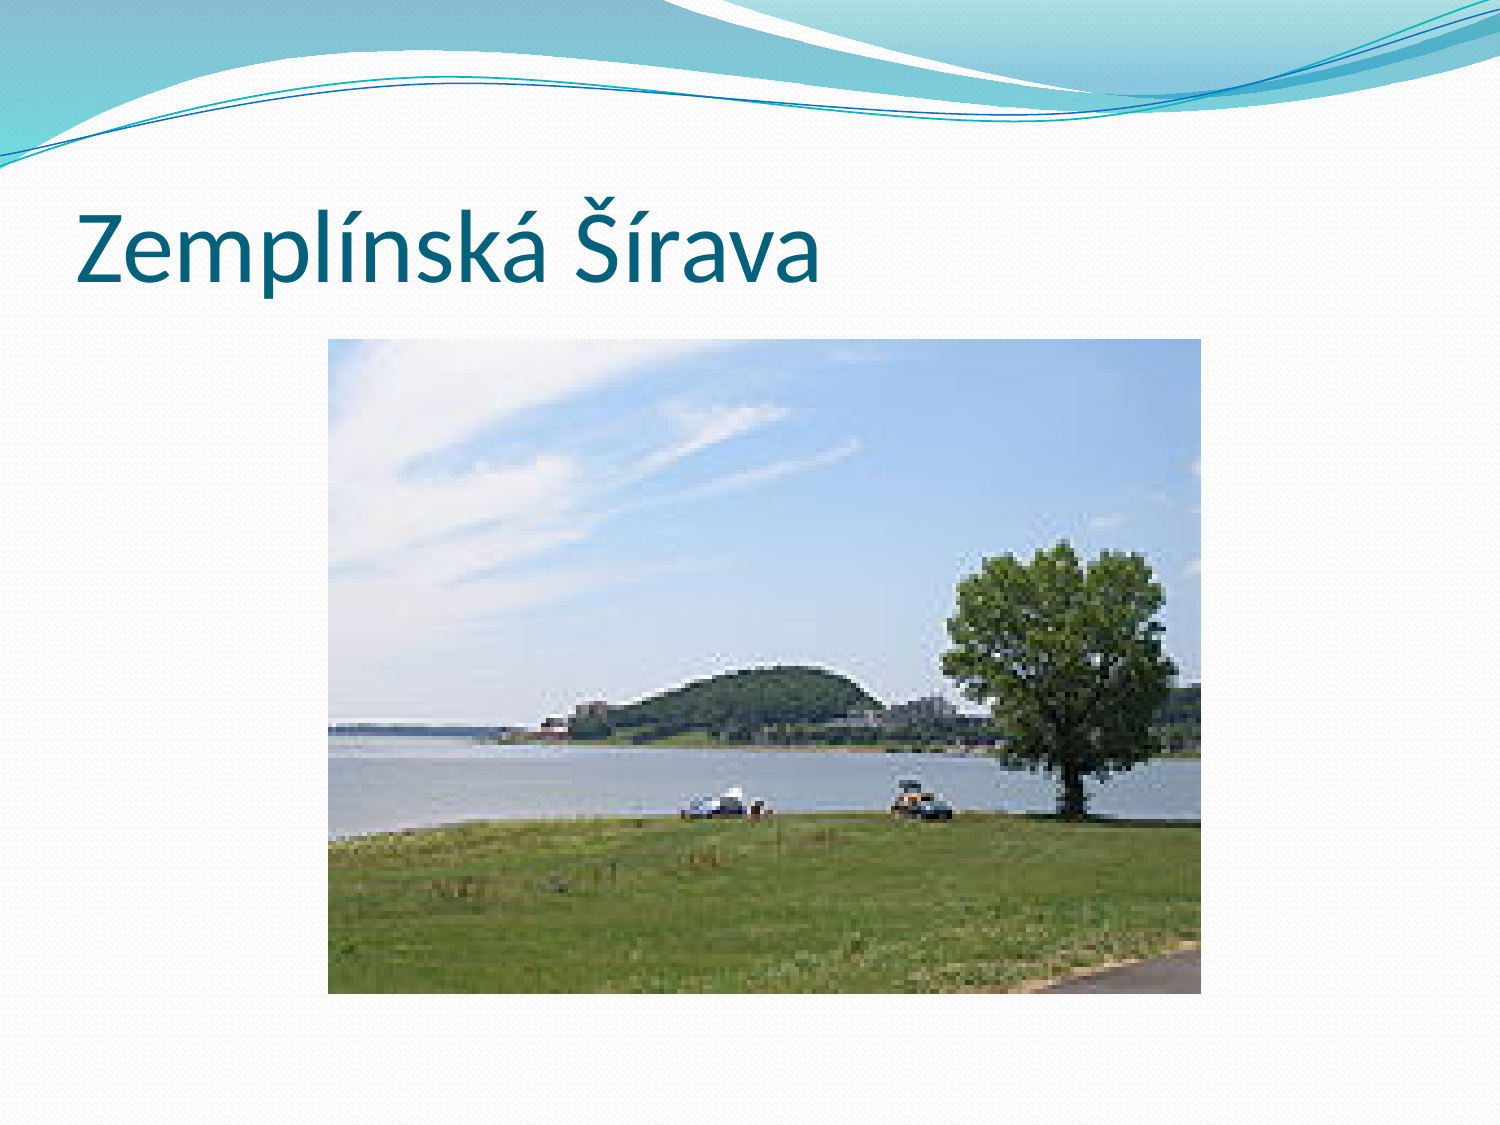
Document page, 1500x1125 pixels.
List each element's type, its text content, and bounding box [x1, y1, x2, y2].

title Zemplínská Šírava [75, 115, 1425, 303]
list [327, 339, 1201, 995]
